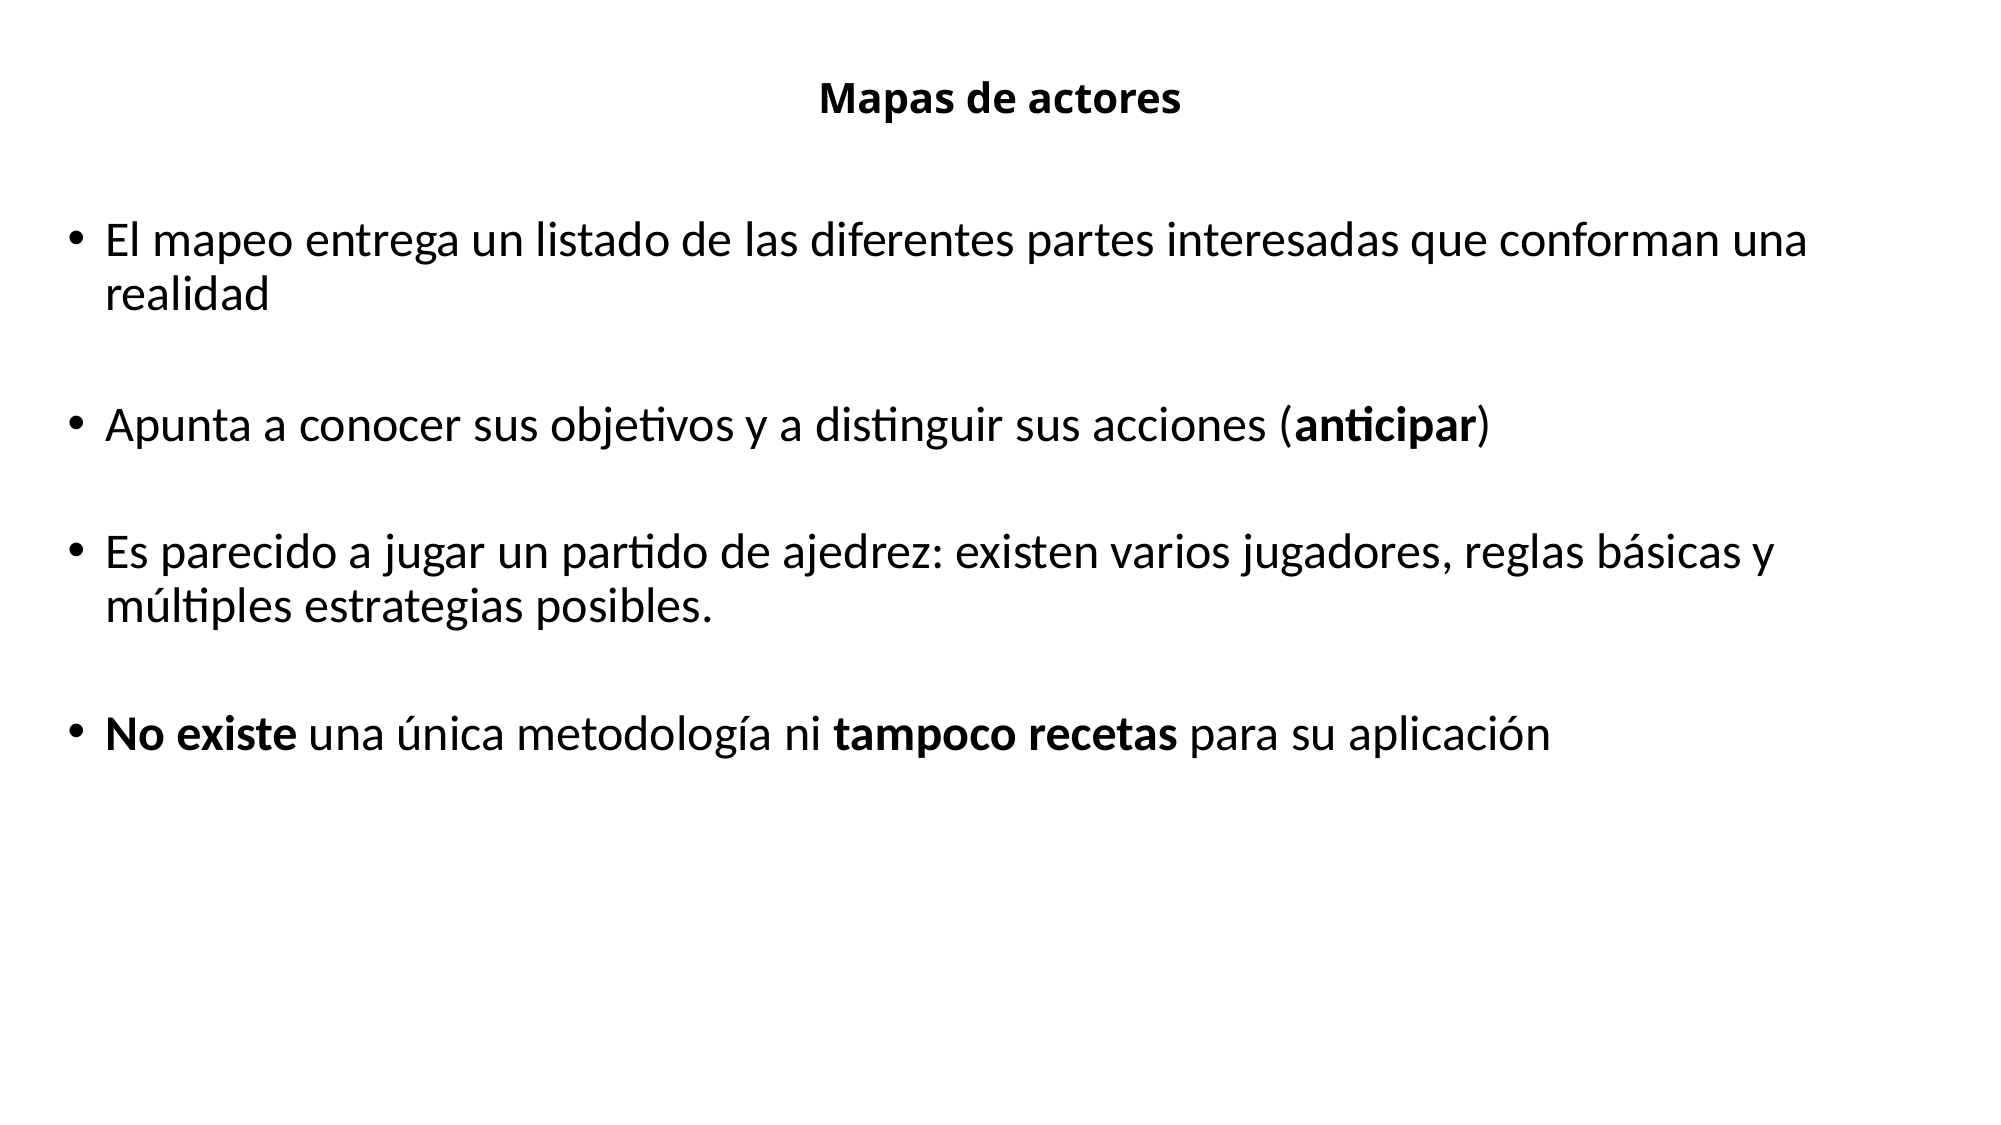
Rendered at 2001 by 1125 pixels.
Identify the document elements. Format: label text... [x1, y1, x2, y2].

list El mapeo entrega un listado de las diferentes partes interesadas que conforman una realidad Apunta a conocer sus objetivos y a distinguir sus acciones (anticipar) Es parecido a jugar un partido de ajedrez: existen varios jugadores, reglas básicas y múltiples estrategias posibles. No existe una única metodología ni tampoco recetas para su aplicación [52, 205, 1955, 1038]
title Mapas de actores [137, 28, 1863, 177]
